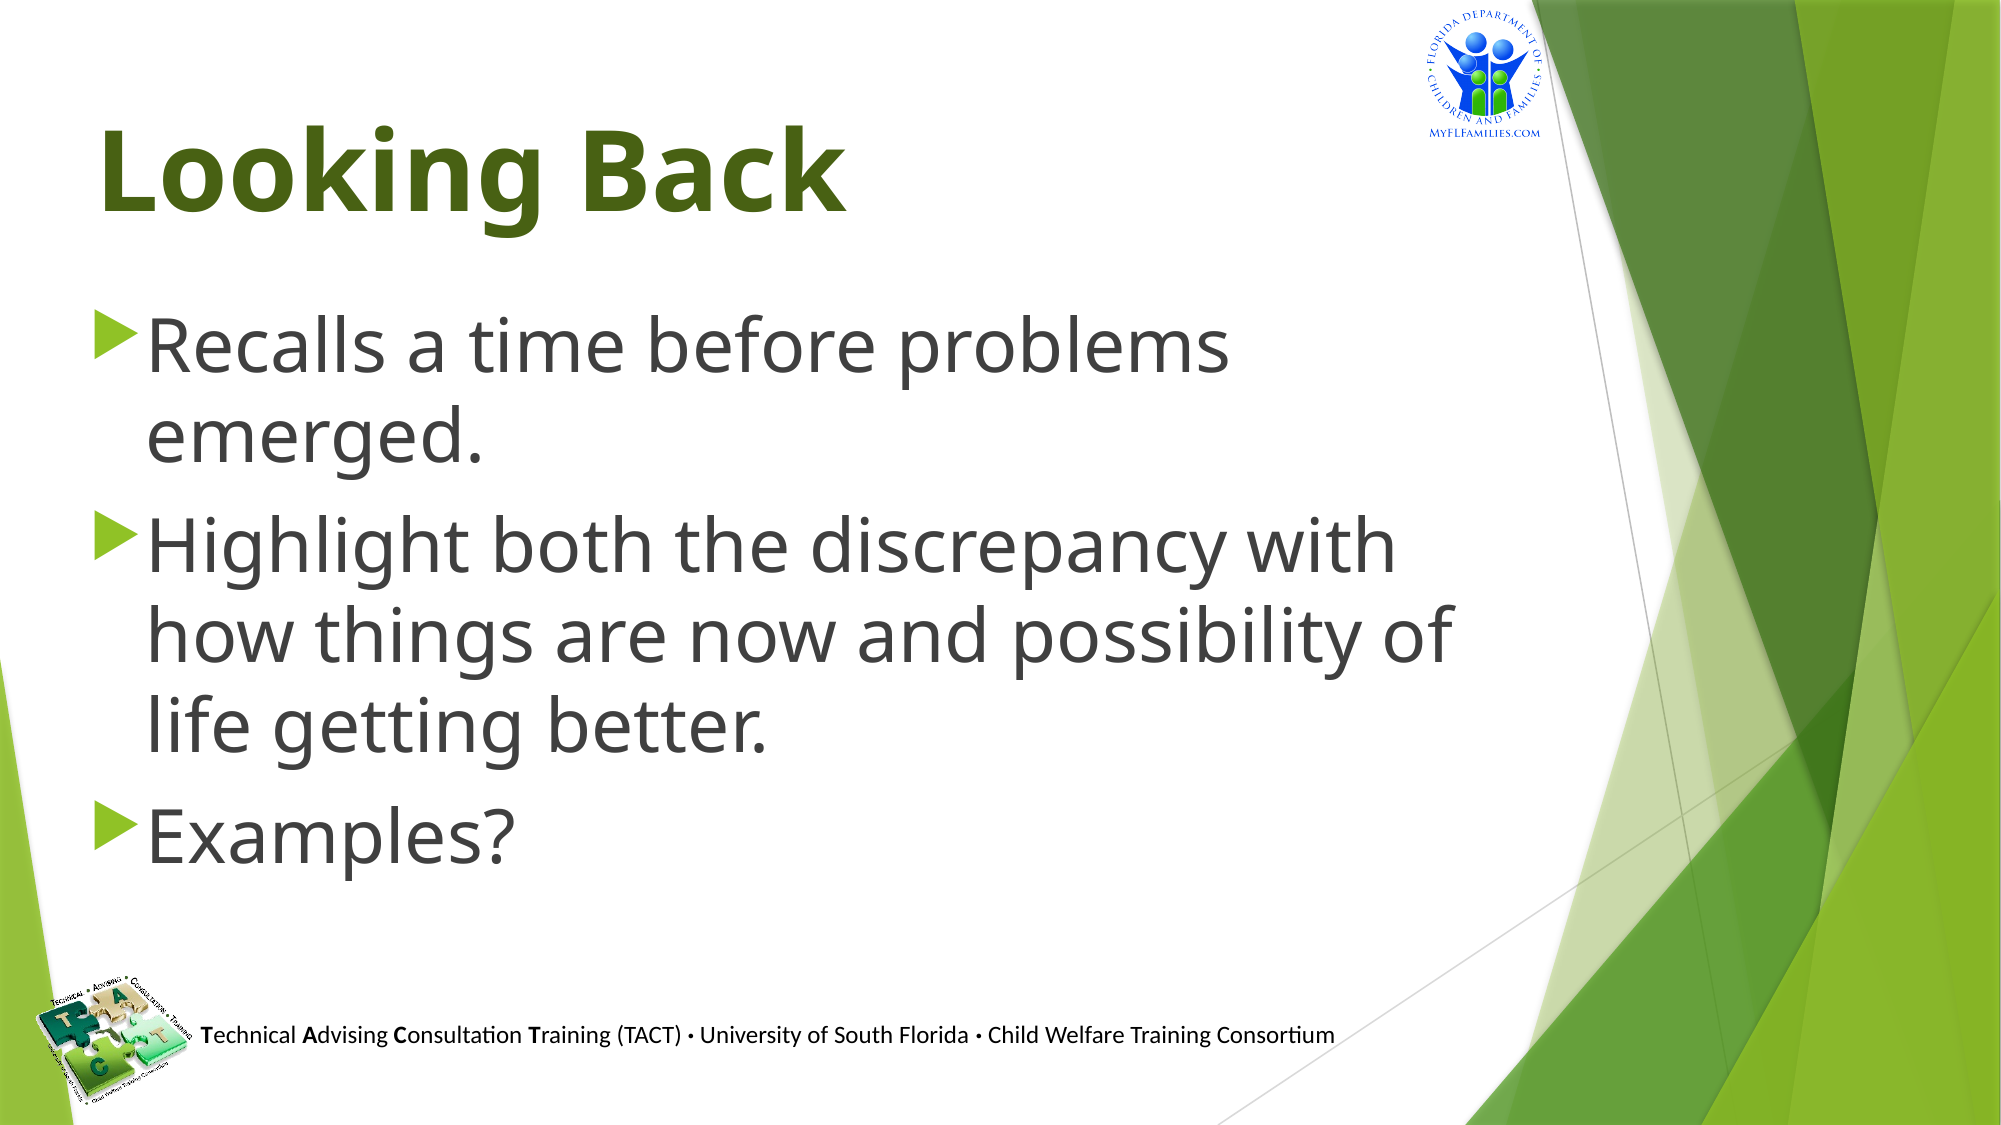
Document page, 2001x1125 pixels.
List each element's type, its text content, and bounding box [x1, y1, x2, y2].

picture [31, 968, 200, 1109]
title Looking Back [80, 91, 1512, 309]
picture [1427, 9, 1543, 138]
list Recalls a time before problems emerged. Highlight both the discrepancy with how things are now and possibility of life getting better. Examples? [74, 289, 1485, 927]
text_box Technical Advising Consultation Training (TACT) · University of South Florida · Child Welfare Training Consortium [204, 1010, 1836, 1056]
